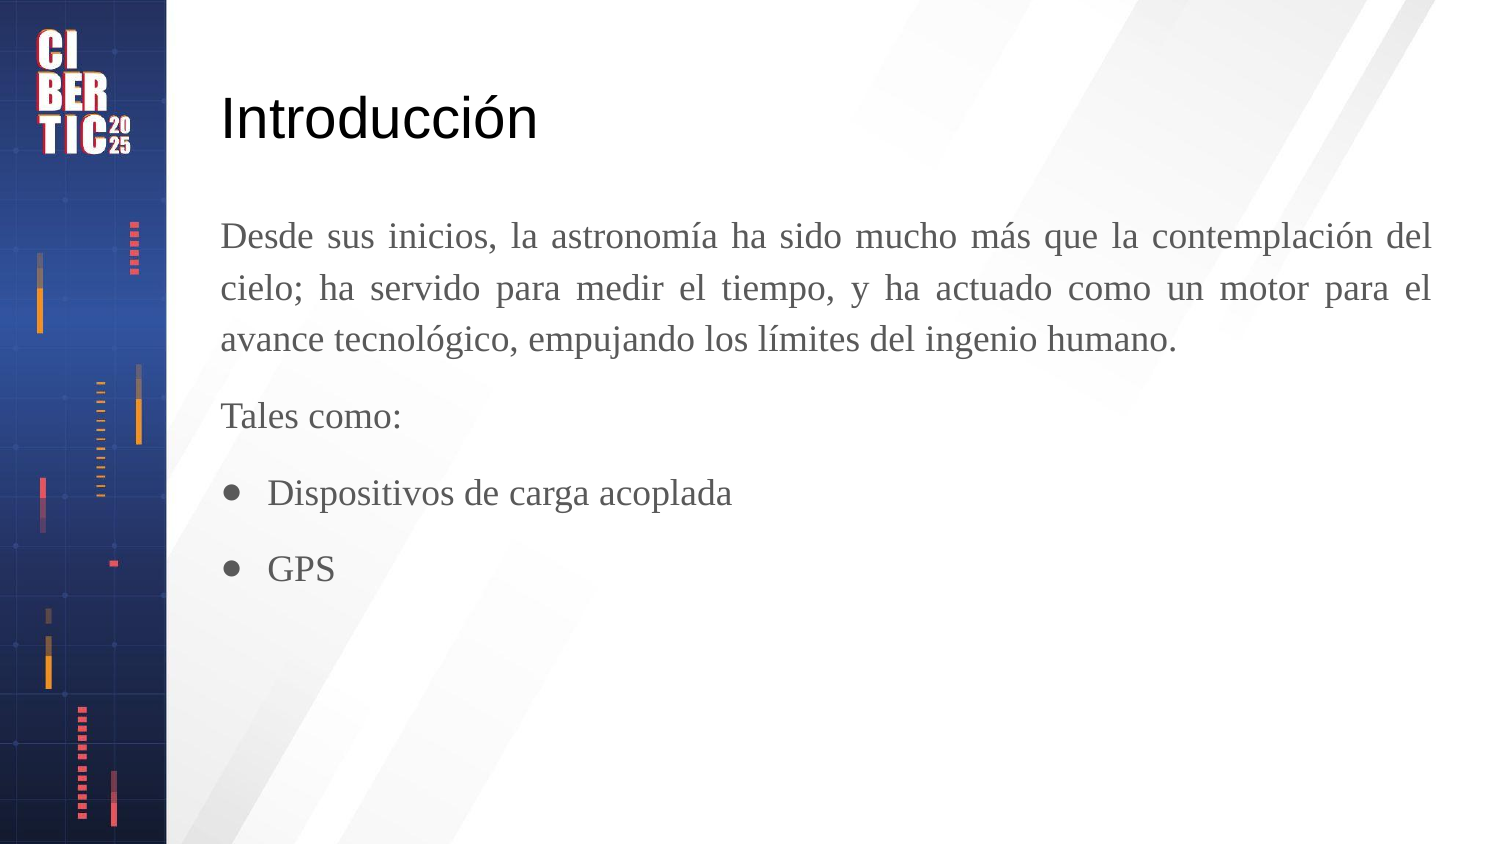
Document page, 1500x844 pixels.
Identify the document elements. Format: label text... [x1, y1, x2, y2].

title Introducción [205, 65, 1449, 167]
picture [0, 0, 1500, 844]
list Desde sus inicios, la astronomía ha sido mucho más que la contemplación del cielo; ha servido para medir el tiempo, y ha actuado como un motor para el avance tecnológico, empujando los límites del ingenio humano. Tales como: Dispositivos de carga acoplada GPS [205, 189, 1449, 750]
